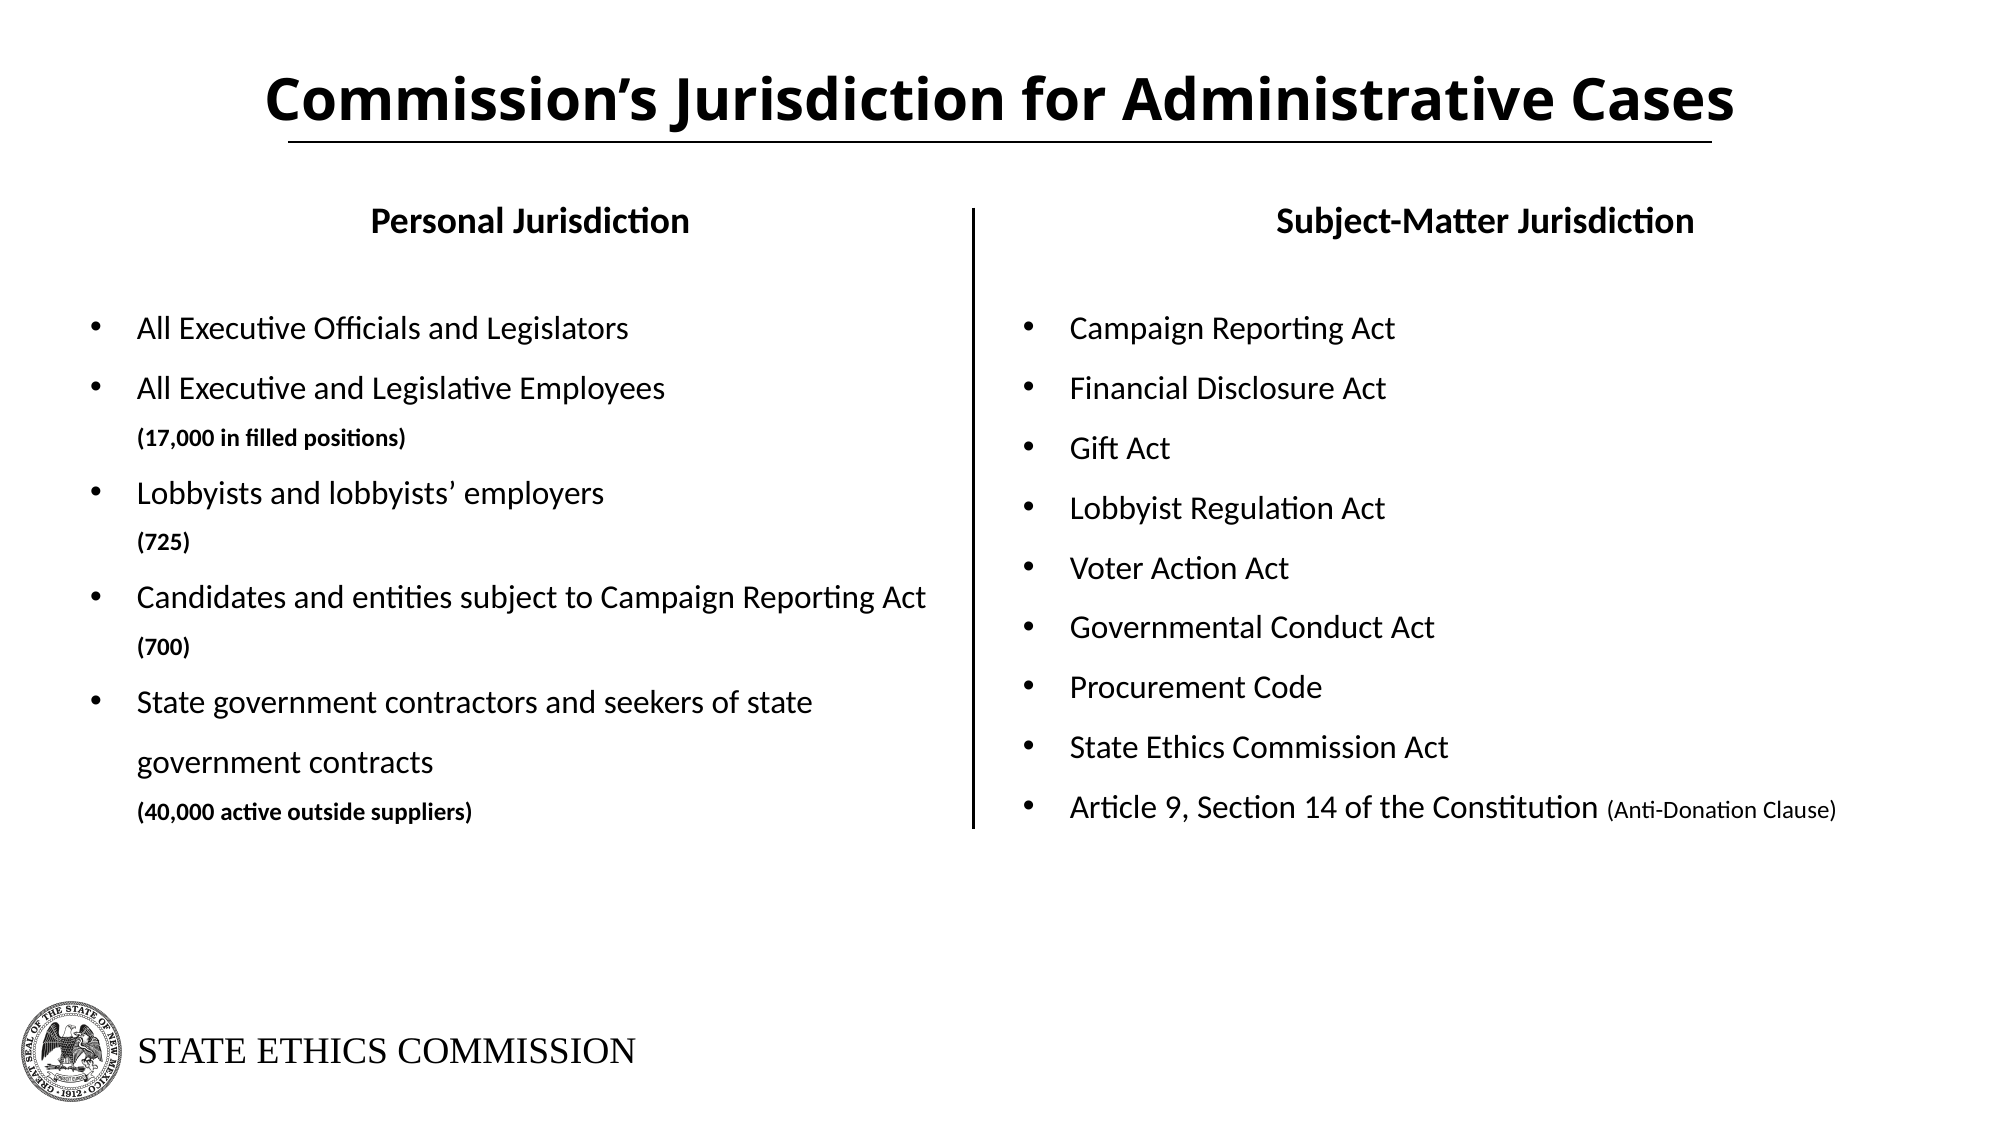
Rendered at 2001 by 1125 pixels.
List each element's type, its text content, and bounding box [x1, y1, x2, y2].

text_box Subject-Matter Jurisdiction Campaign Reporting Act Financial Disclosure Act Gift Act Lobbyist Regulation Act Voter Action Act Governmental Conduct Act Procurement Code State Ethics Commission Act Article 9, Section 14 of the Constitution (Anti-Donation Clause) [1008, 188, 1964, 923]
text_box Commission’s Jurisdiction for Administrative Cases [241, 55, 1759, 140]
text_box STATE ETHICS COMMISSION [123, 996, 865, 1107]
picture [20, 996, 123, 1107]
text_box Personal Jurisdiction All Executive Officials and Legislators All Executive and Legislative Employees (17,000 in filled positions) Lobbyists and lobbyists’ employers (725) Candidates and entities subject to Campaign Reporting Act (700) State government contractors and seekers of state government contracts (40,000 active outside suppliers) [75, 188, 987, 833]
